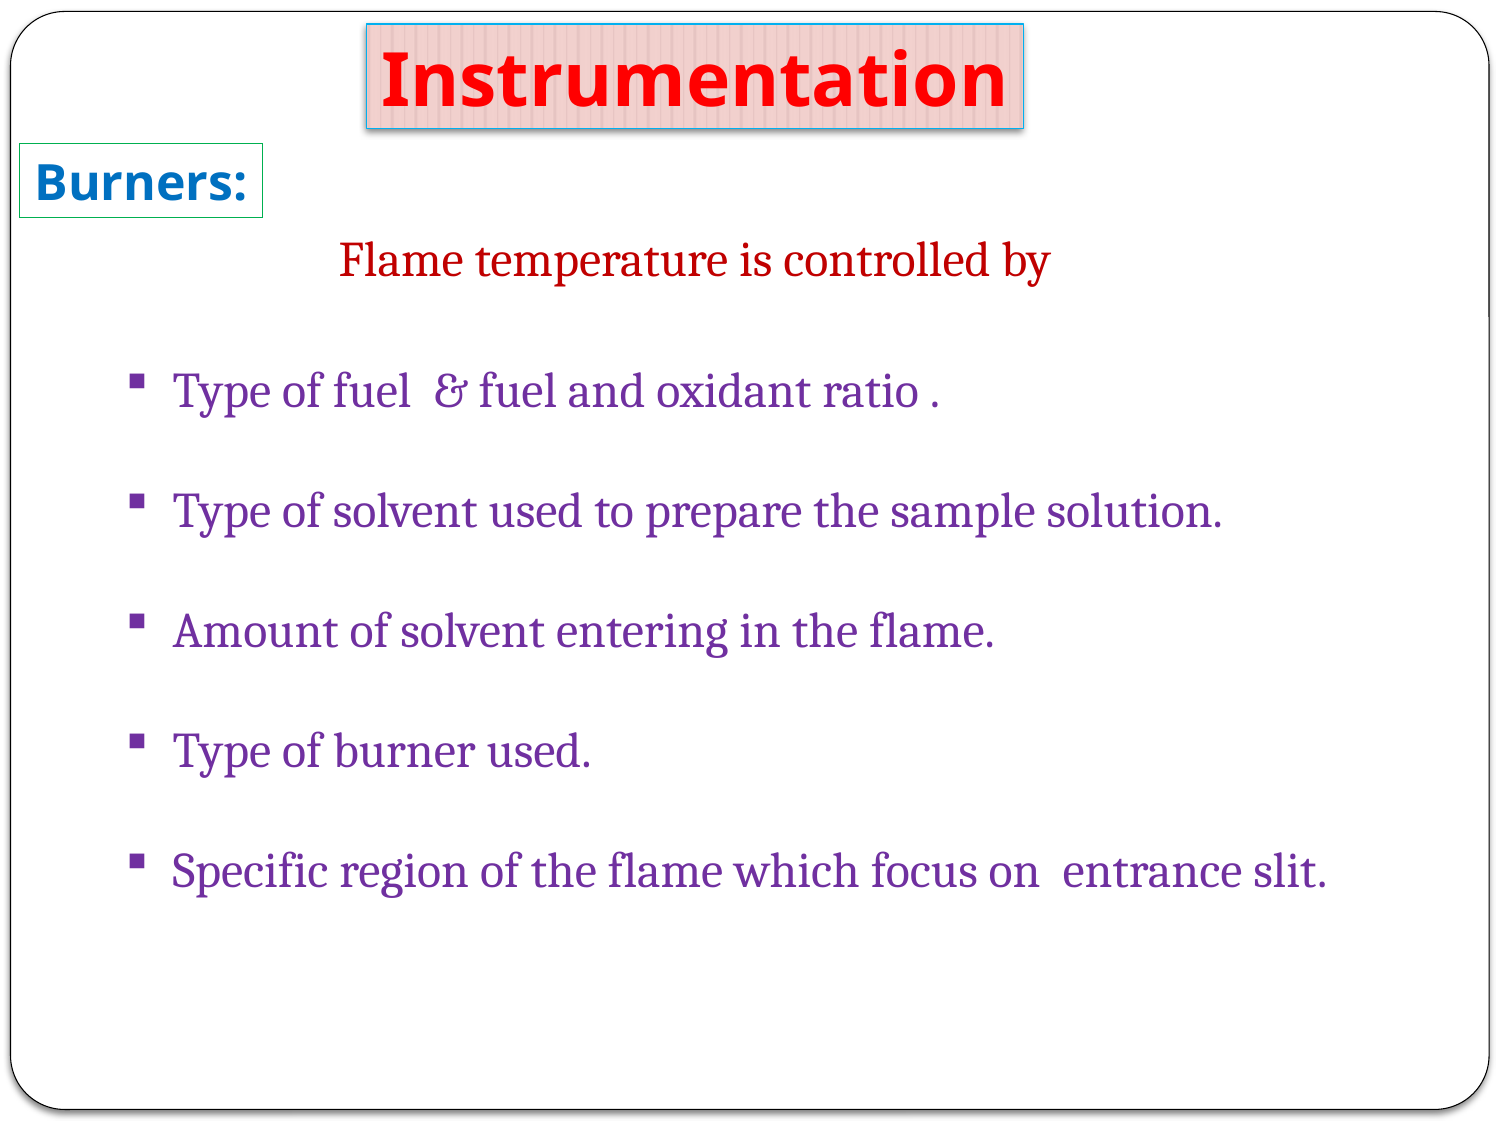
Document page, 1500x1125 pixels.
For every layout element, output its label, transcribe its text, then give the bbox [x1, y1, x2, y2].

text_box Flame temperature is controlled by [323, 218, 1067, 294]
text_box Instrumentation [366, 23, 1024, 129]
text_box Burners: [19, 143, 263, 218]
text_box Type of fuel & fuel and oxidant ratio . Type of solvent used to prepare the sample solution. Amount of solvent entering in the flame. Type of burner used. Specific region of the flame which focus on entrance slit. [110, 349, 1343, 905]
